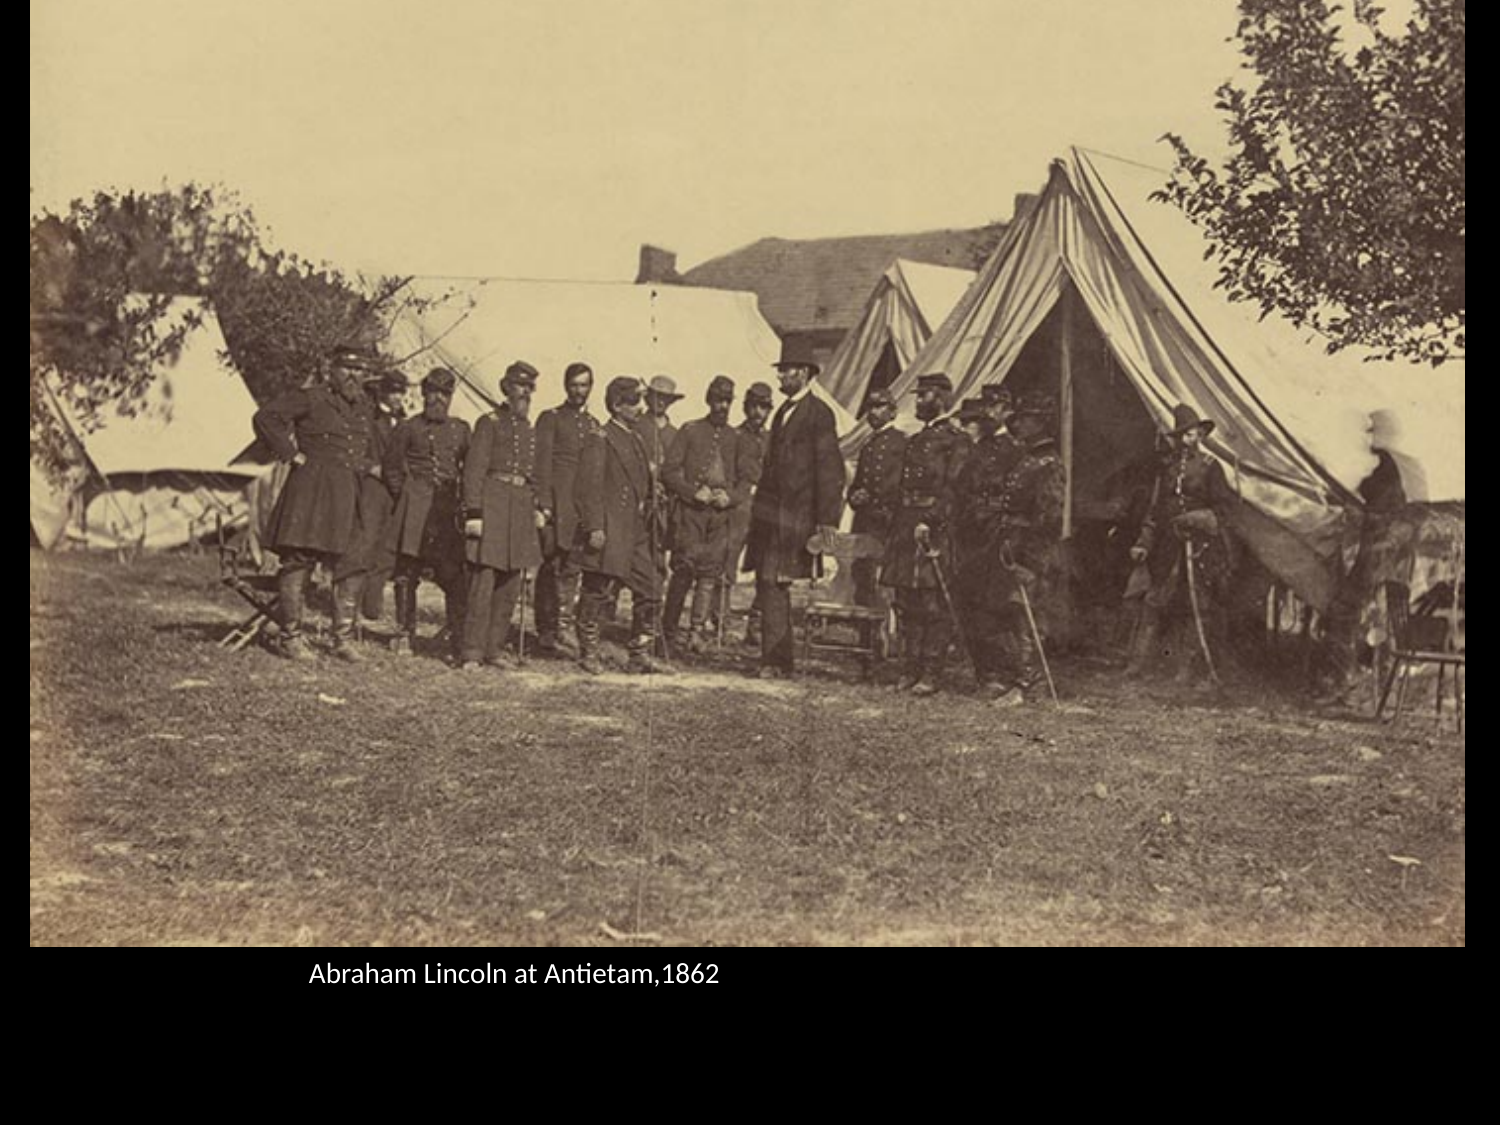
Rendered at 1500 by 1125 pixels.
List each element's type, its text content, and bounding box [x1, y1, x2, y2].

list Abraham Lincoln at Antietam,1862 [294, 954, 1194, 1013]
picture [29, 0, 1466, 947]
